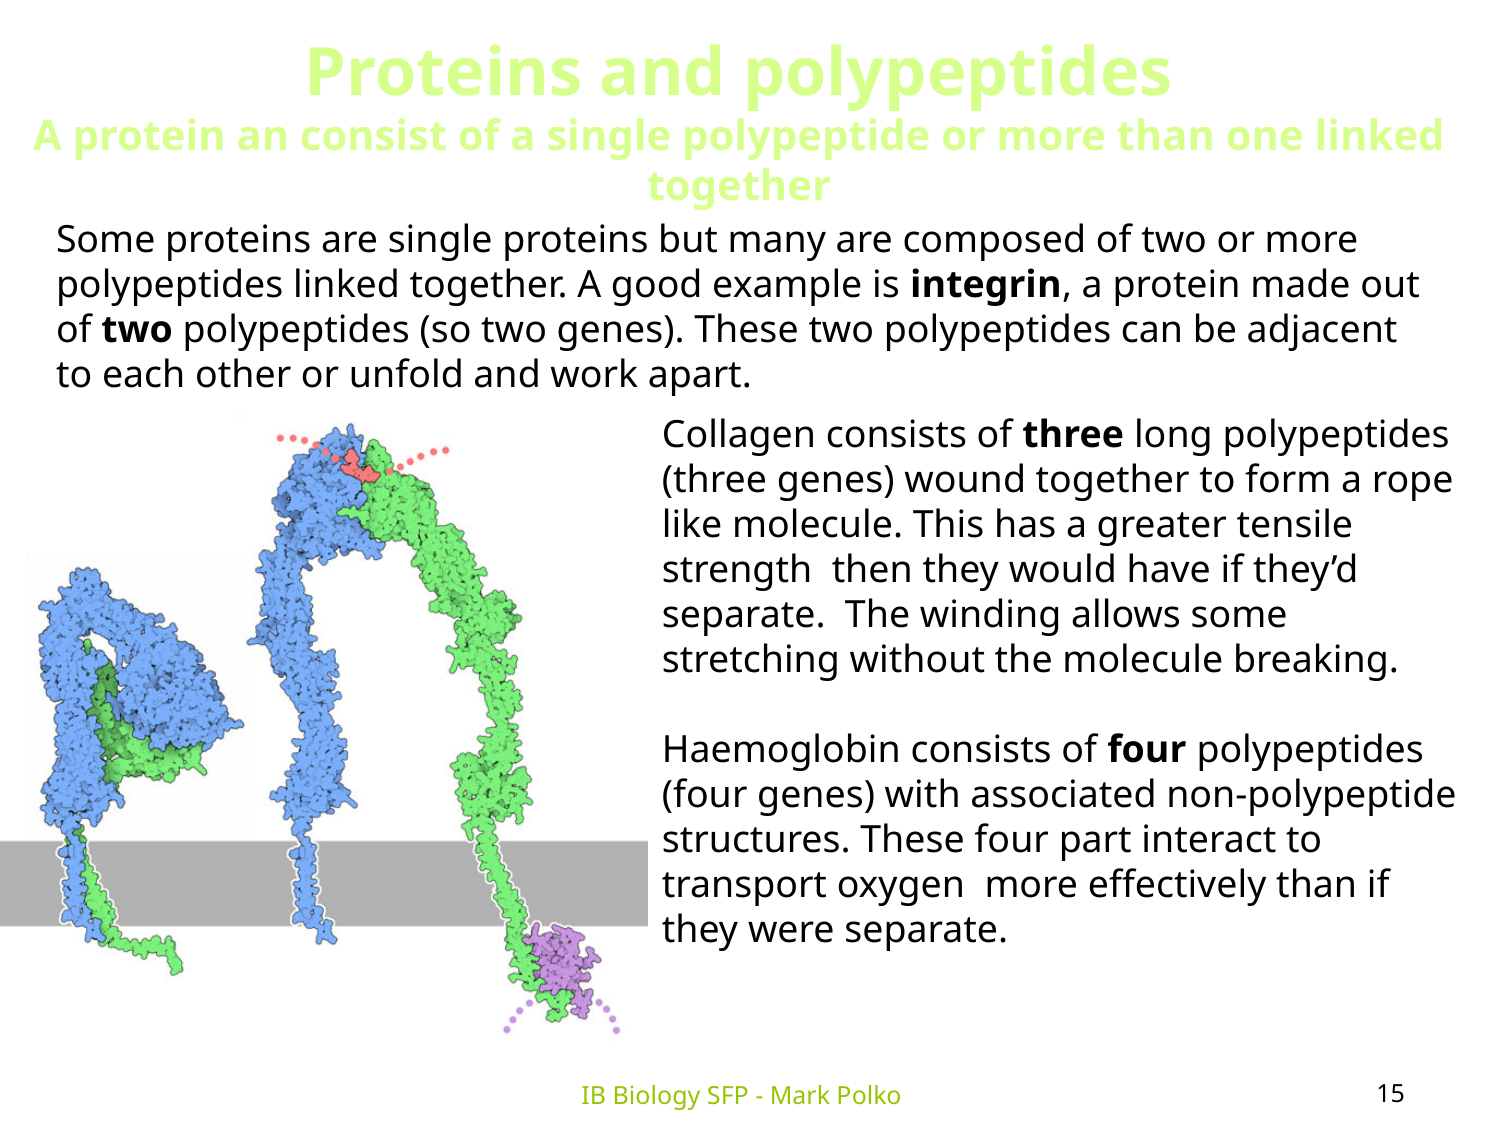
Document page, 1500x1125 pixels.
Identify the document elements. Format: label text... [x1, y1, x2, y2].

text_box Some proteins are single proteins but many are composed of two or more polypeptides linked together. A good example is integrin, a protein made out of two polypeptides (so two genes). These two polypeptides can be adjacent to each other or unfold and work apart. [41, 217, 1456, 403]
footer IB Biology SFP - Mark Polko [454, 1065, 1030, 1125]
text_box Collagen consists of three long polypeptides (three genes) wound together to form a rope like molecule. This has a greater tensile strength then they would have if they’d separate. The winding allows some stretching without the molecule breaking. Haemoglobin consists of four polypeptides (four genes) with associated non-polypeptide structures. These four part interact to transport oxygen more effectively than if they were separate. [647, 403, 1479, 958]
picture [0, 404, 648, 1059]
text_box Proteins and polypeptides A protein an consist of a single polypeptide or more than one linked together [0, 21, 1479, 217]
slide_number 15 [1281, 1064, 1500, 1125]
